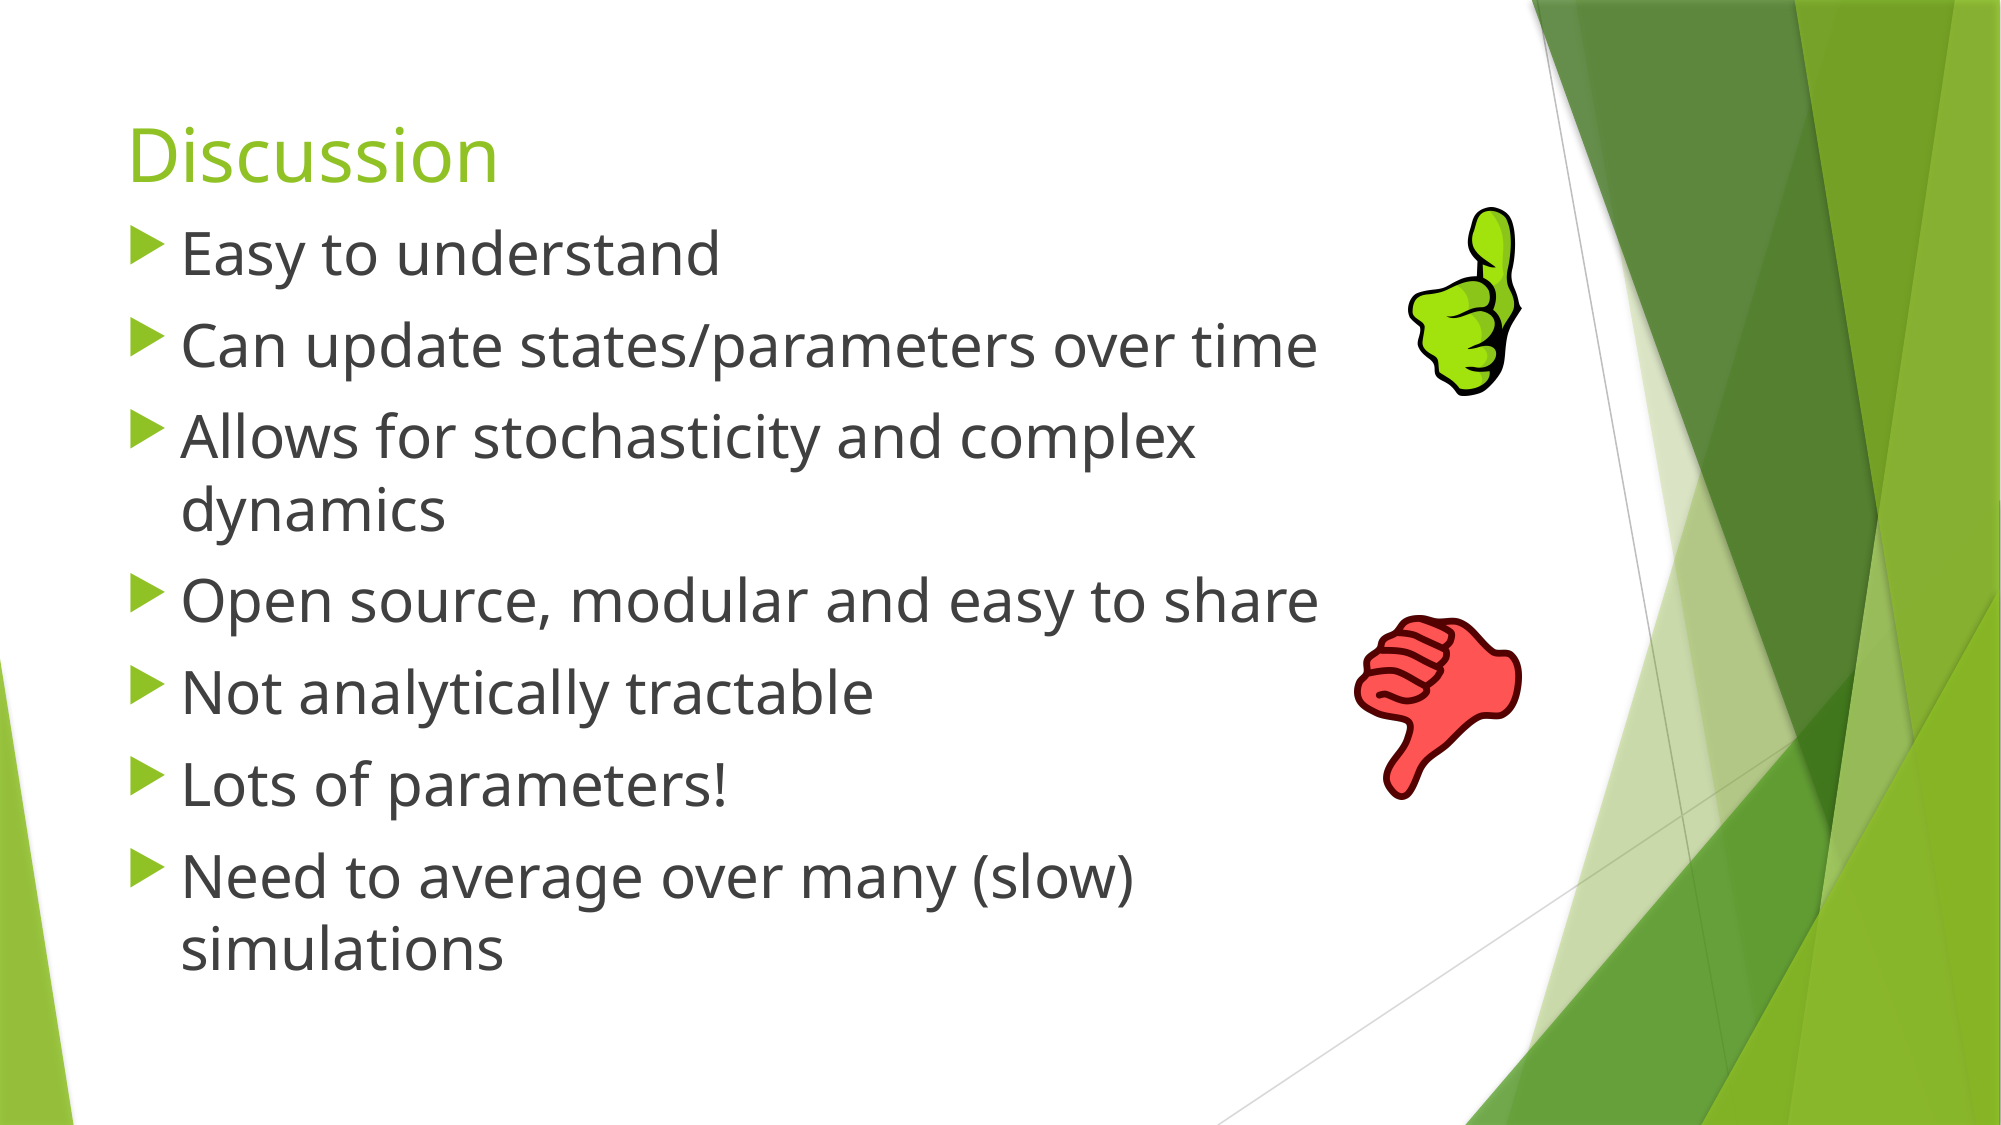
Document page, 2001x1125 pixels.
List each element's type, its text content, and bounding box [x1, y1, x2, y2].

picture [1408, 207, 1522, 397]
list Easy to understand Can update states/parameters over time Allows for stochasticity and complex dynamics Open source, modular and easy to share Not analytically tractable Lots of parameters! Need to average over many (slow) simulations [111, 207, 1409, 992]
title Discussion [111, 99, 1522, 207]
picture [1353, 614, 1522, 800]
